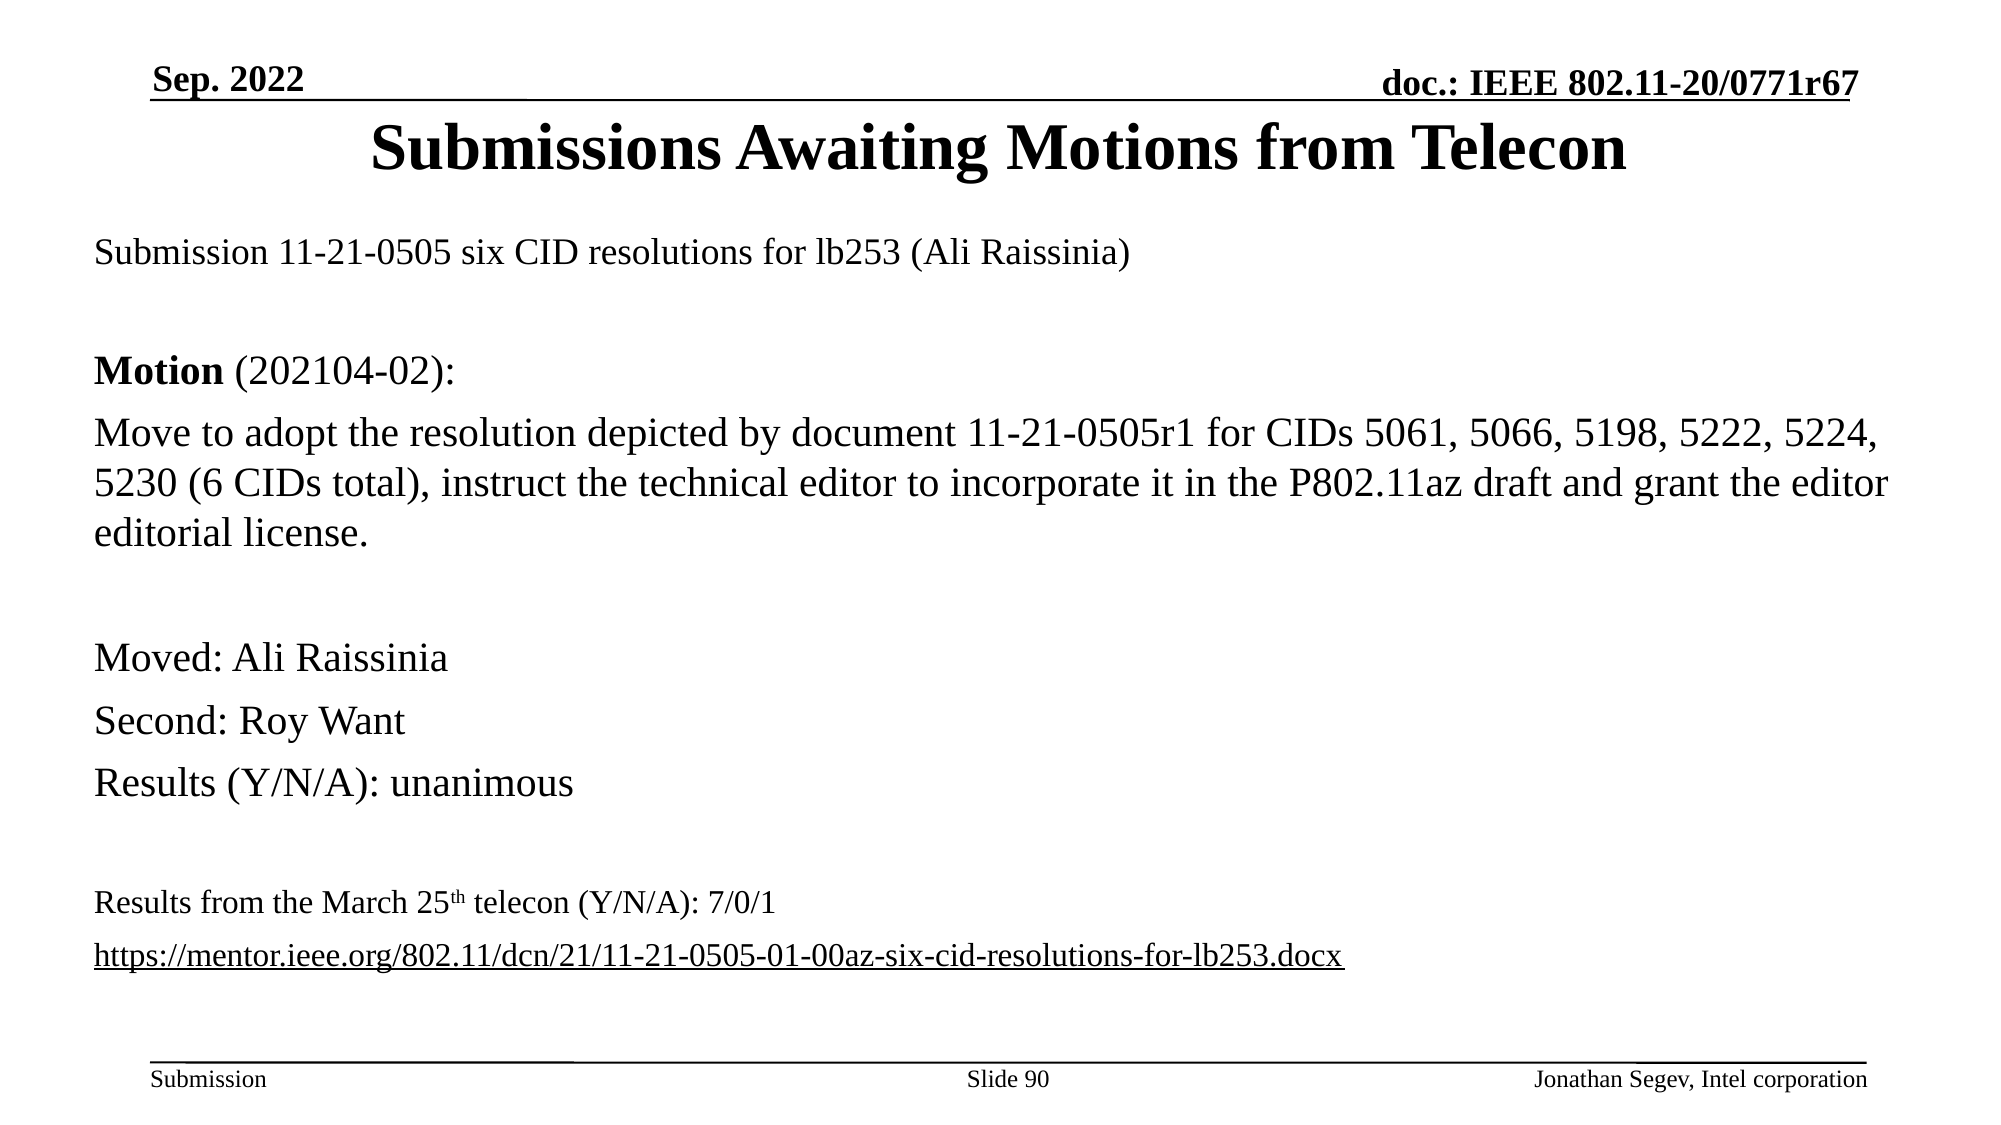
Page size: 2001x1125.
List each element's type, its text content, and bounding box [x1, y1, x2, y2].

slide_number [152, 54, 563, 100]
title Submissions Awaiting Motions from Telecon [149, 112, 1850, 173]
footer Jonathan Segev, Intel corporation [1171, 1061, 1869, 1093]
list Submission 11-21-0505 six CID resolutions for lb253 (Ali Raissinia) Motion (202104-02): Move to adopt the resolution depicted by document 11-21-0505r1 for CIDs 5061, 5066, 5198, 5222, 5224, 5230 (6 CIDs total), instruct the technical editor to incorporate it in the P802.11az draft and grant the editor editorial license. Moved: Ali Raissinia Second: Roy Want Results (Y/N/A): unanimous Results from the March 25th telecon (Y/N/A): 7/0/1 https://mentor.ieee.org/802.11/dcn/21/11-21-0505-01-00az-six-cid-resolutions-for-lb253.docx [78, 219, 1922, 1000]
slide_number Slide 90 [950, 1061, 1067, 1123]
